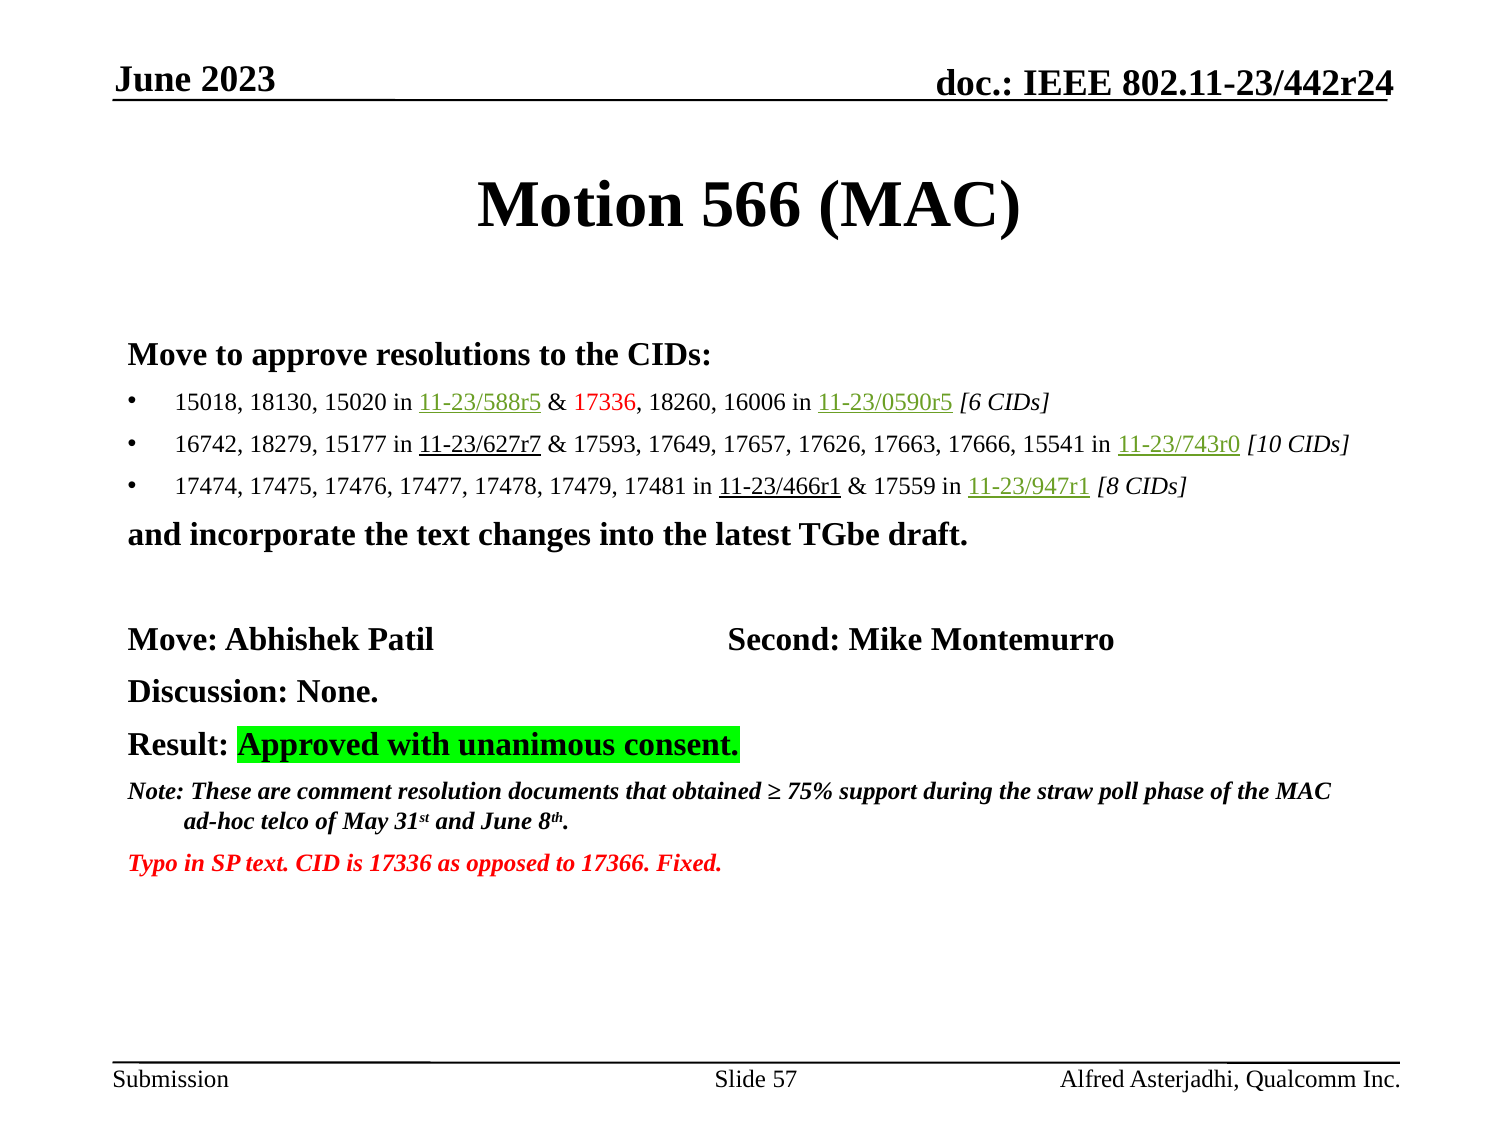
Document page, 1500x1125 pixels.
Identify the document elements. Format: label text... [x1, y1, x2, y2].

slide_number Slide 57 [712, 1061, 800, 1123]
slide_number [114, 54, 423, 100]
footer Alfred Asterjadhi, Qualcomm Inc. [878, 1061, 1402, 1093]
title Motion 566 (MAC) [112, 112, 1388, 288]
list Move to approve resolutions to the CIDs: 15018, 18130, 15020 in 11-23/588r5 & 17336, 18260, 16006 in 11-23/0590r5 [6 CIDs] 16742, 18279, 15177 in 11-23/627r7 & 17593, 17649, 17657, 17626, 17663, 17666, 15541 in 11-23/743r0 [10 CIDs] 17474, 17475, 17476, 17477, 17478, 17479, 17481 in 11-23/466r1 & 17559 in 11-23/947r1 [8 CIDs] and incorporate the text changes into the latest TGbe draft. Move: Abhishek Patil Second: Mike Montemurro Discussion: None. Result: Approved with unanimous consent. Note: These are comment resolution documents that obtained ≥ 75% support during the straw poll phase of the MAC ad-hoc telco of May 31st and June 8th. Typo in SP text. CID is 17336 as opposed to 17366. Fixed. [112, 324, 1388, 1063]
